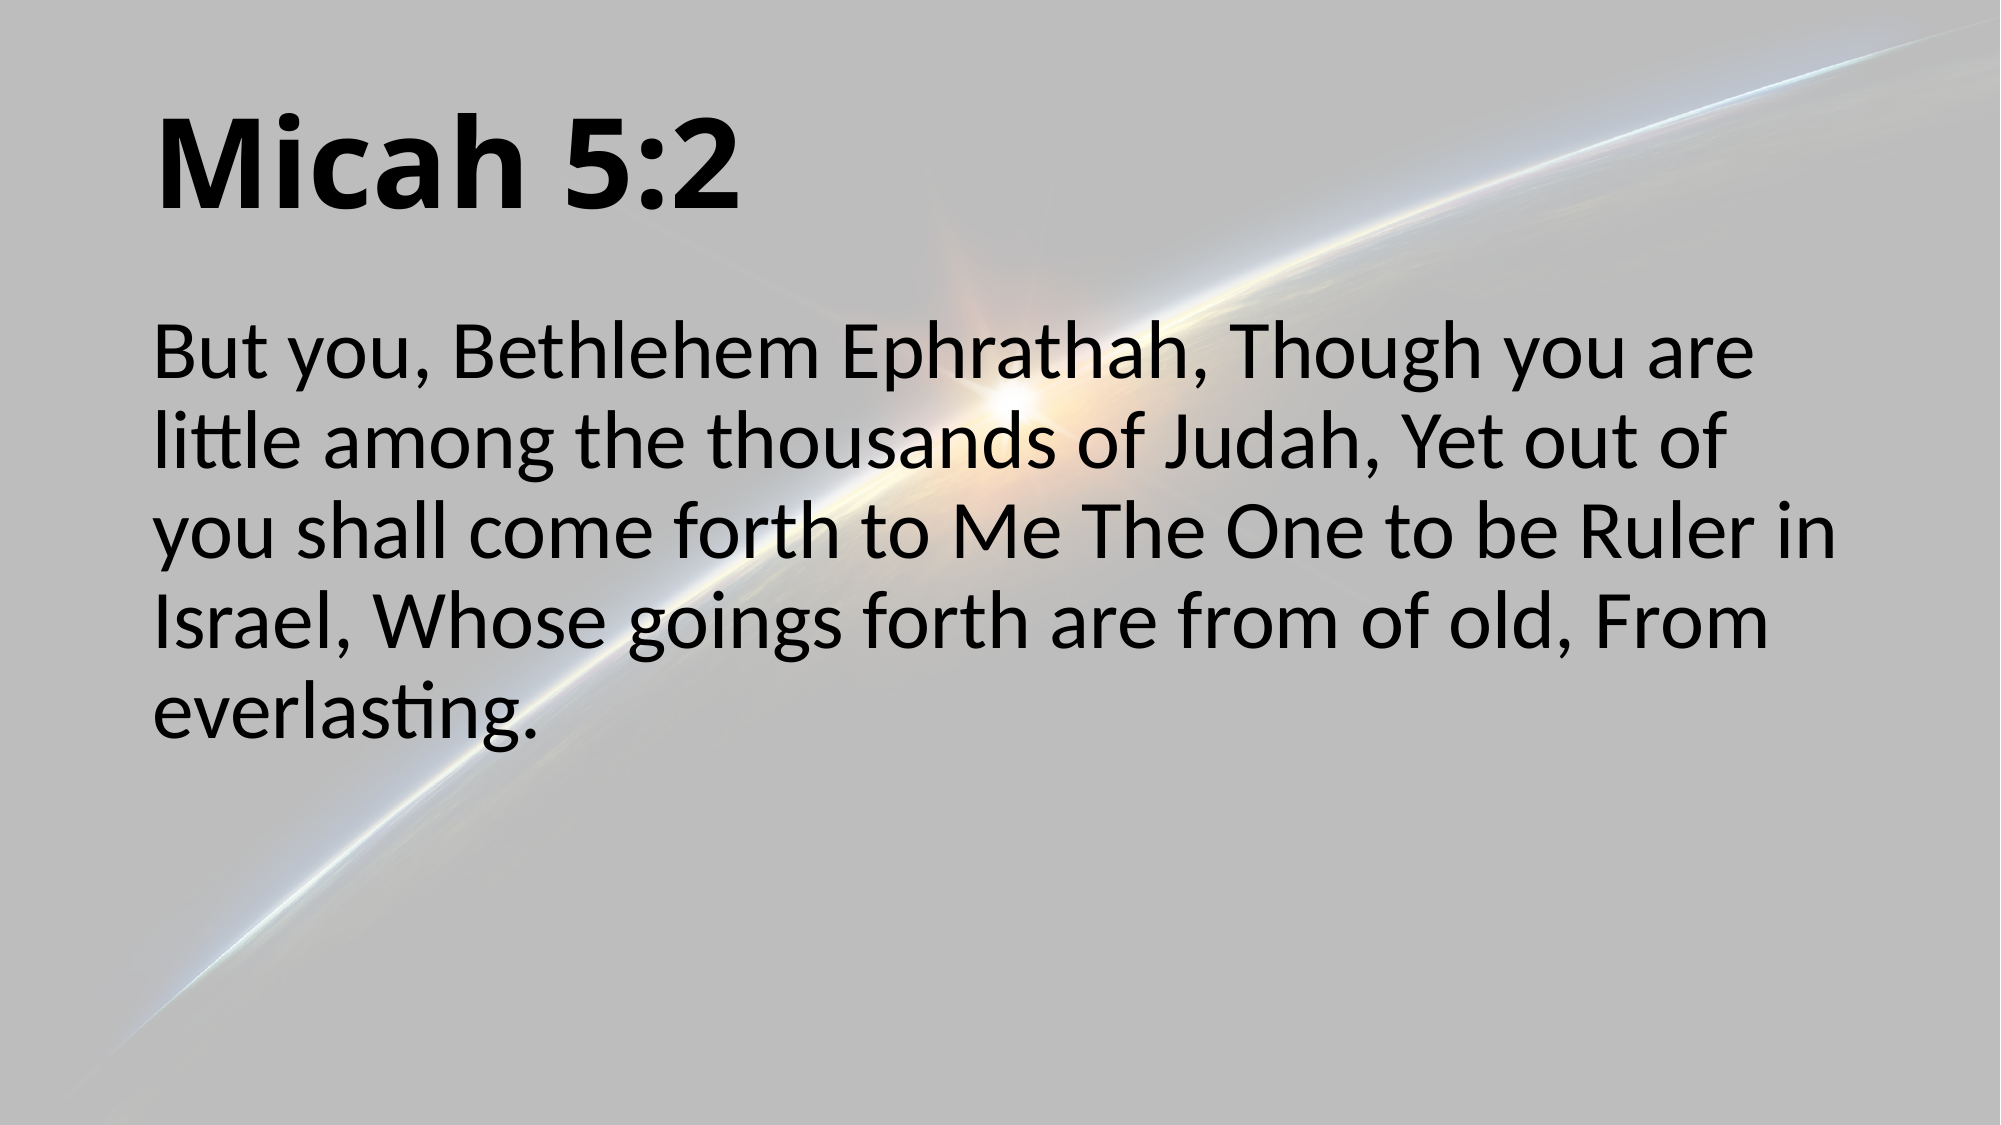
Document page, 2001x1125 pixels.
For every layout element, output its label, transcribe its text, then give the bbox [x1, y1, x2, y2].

list But you, Bethlehem Ephrathah, Though you are little among the thousands of Judah, Yet out of you shall come forth to Me The One to be Ruler in Israel, Whose goings forth are from of old, From everlasting. [137, 299, 1863, 1014]
title Micah 5:2 [137, 59, 1863, 278]
